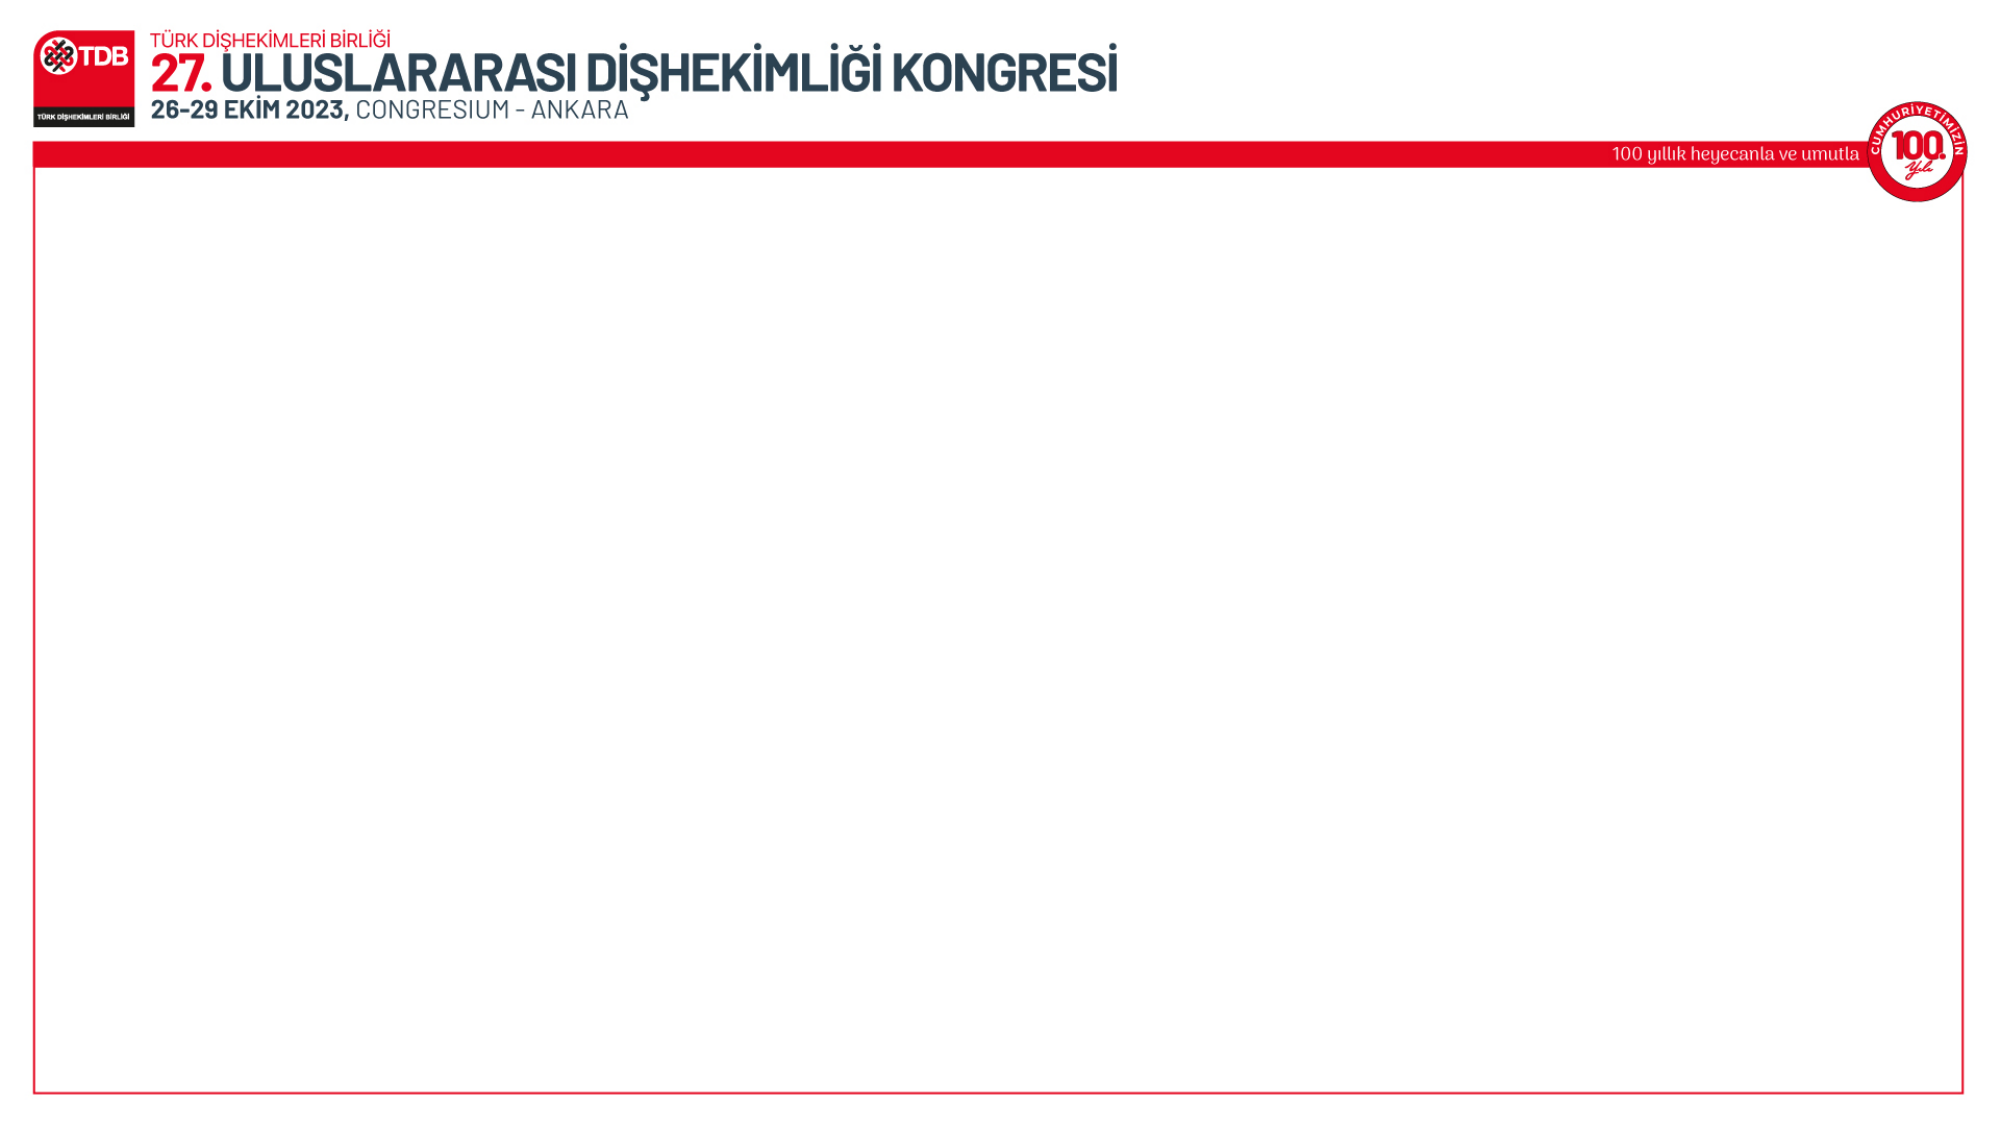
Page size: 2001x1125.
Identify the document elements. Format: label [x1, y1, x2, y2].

list [0, 0, 2000, 1125]
